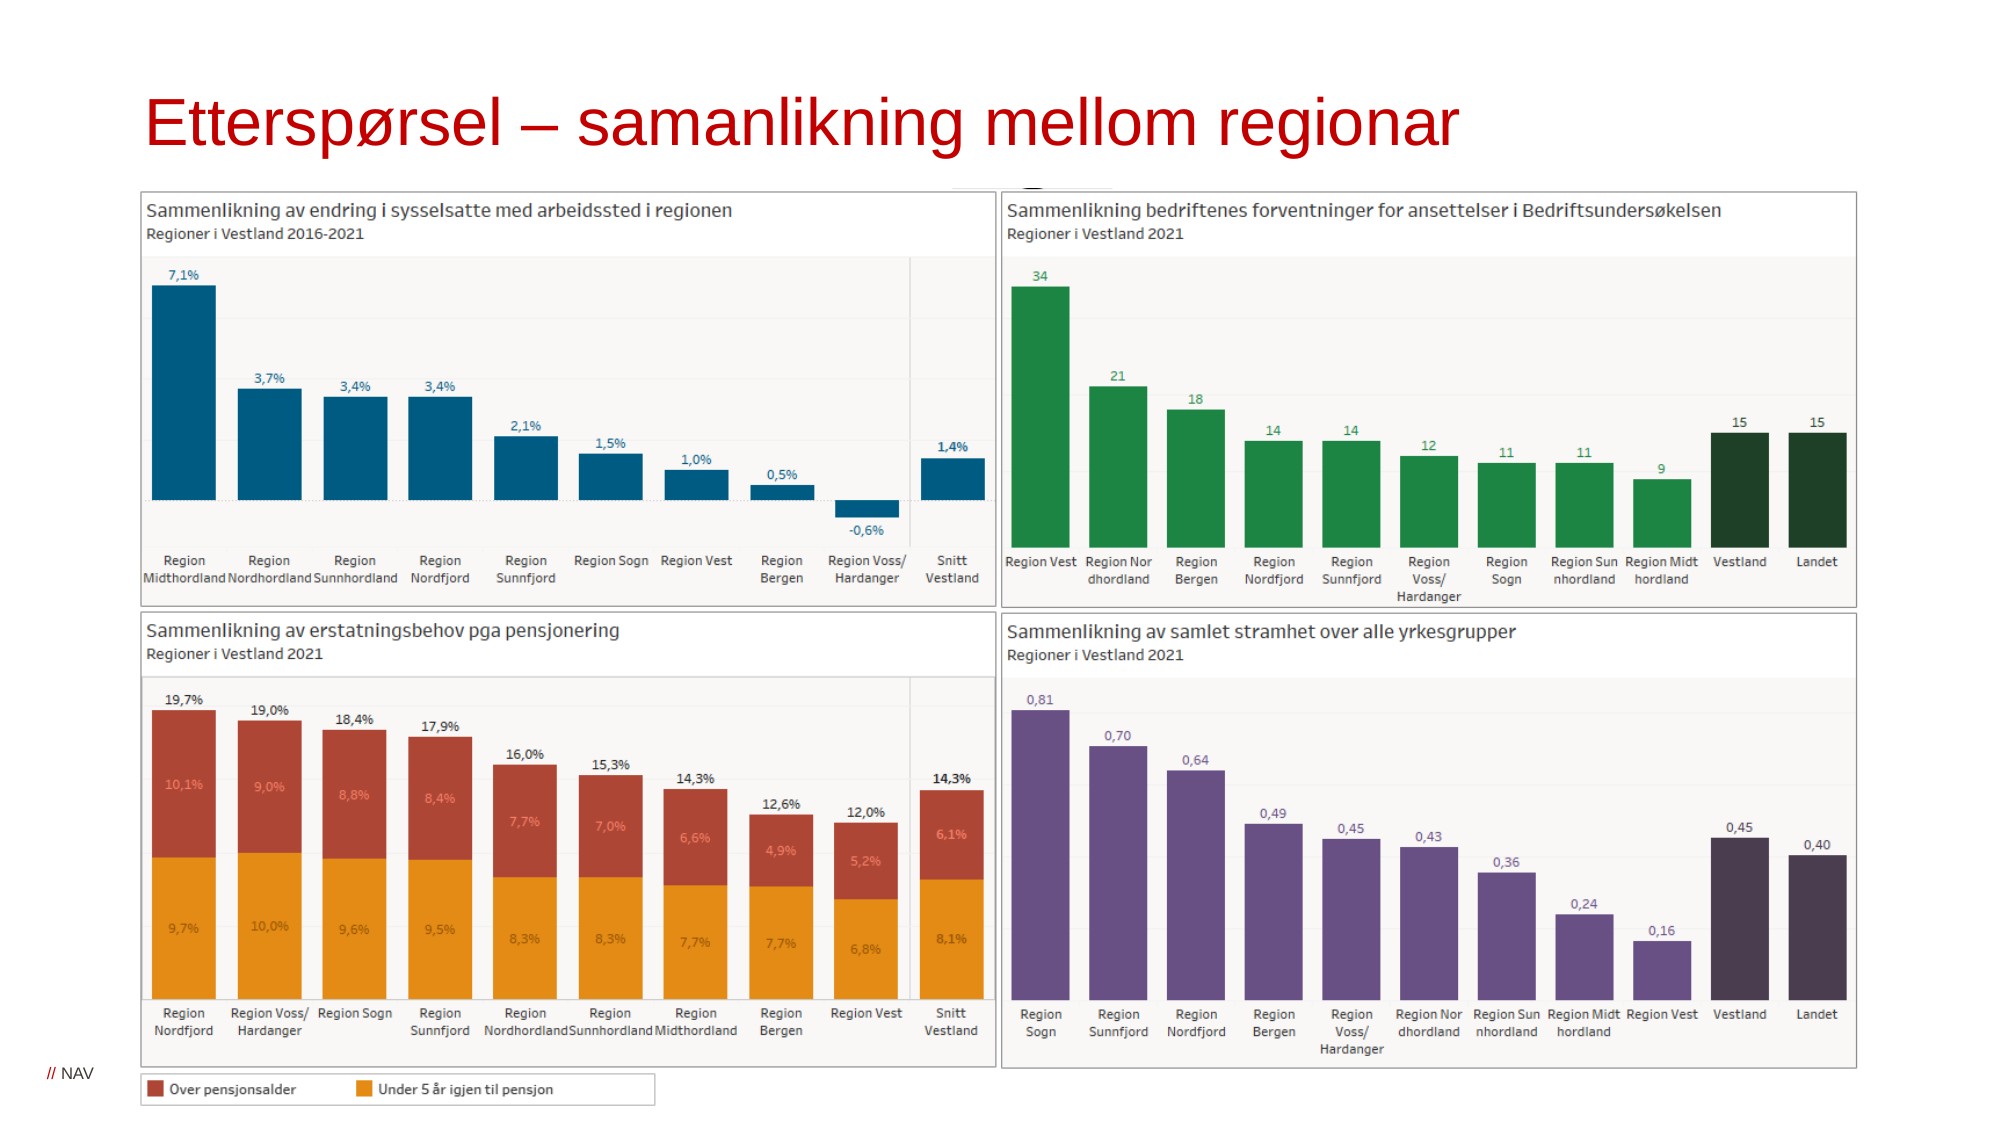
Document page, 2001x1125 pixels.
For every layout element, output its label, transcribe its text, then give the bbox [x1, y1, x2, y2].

picture [137, 188, 1863, 1114]
title Etterspørsel – samanlikning mellom regionar [129, 60, 1855, 188]
